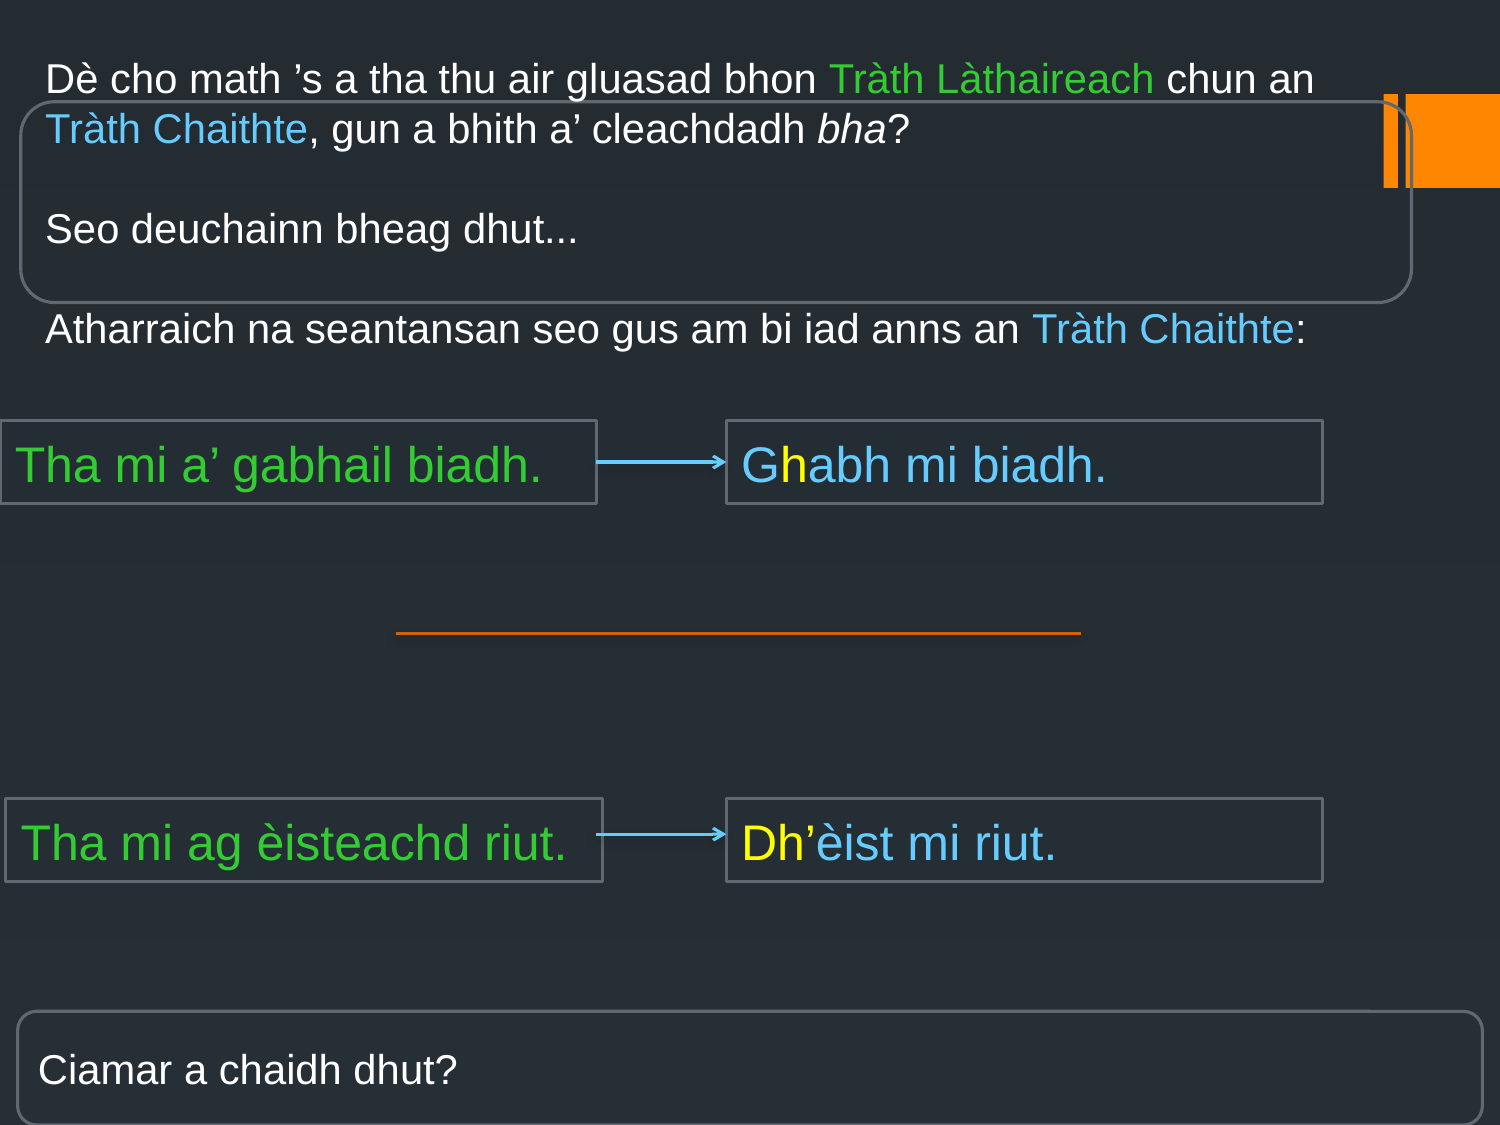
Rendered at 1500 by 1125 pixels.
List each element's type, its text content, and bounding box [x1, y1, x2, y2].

text_box Tha mi ag èisteachd riut. [4, 797, 604, 883]
text_box Ciamar a chaidh dhut? [16, 1009, 1484, 1125]
text_box Ghabh mi biadh. [725, 419, 1324, 505]
text_box Tha mi a’ gabhail biadh. [0, 419, 598, 505]
text_box Dè cho math ’s a tha thu air gluasad bhon Tràth Làthaireach chun an Tràth Chaithte, gun a bhith a’ cleachdadh bha? Seo deuchainn bheag dhut... Atharraich na seantansan seo gus am bi iad anns an Tràth Chaithte: [19, 100, 1414, 305]
text_box Dh’èist mi riut. [725, 797, 1324, 883]
